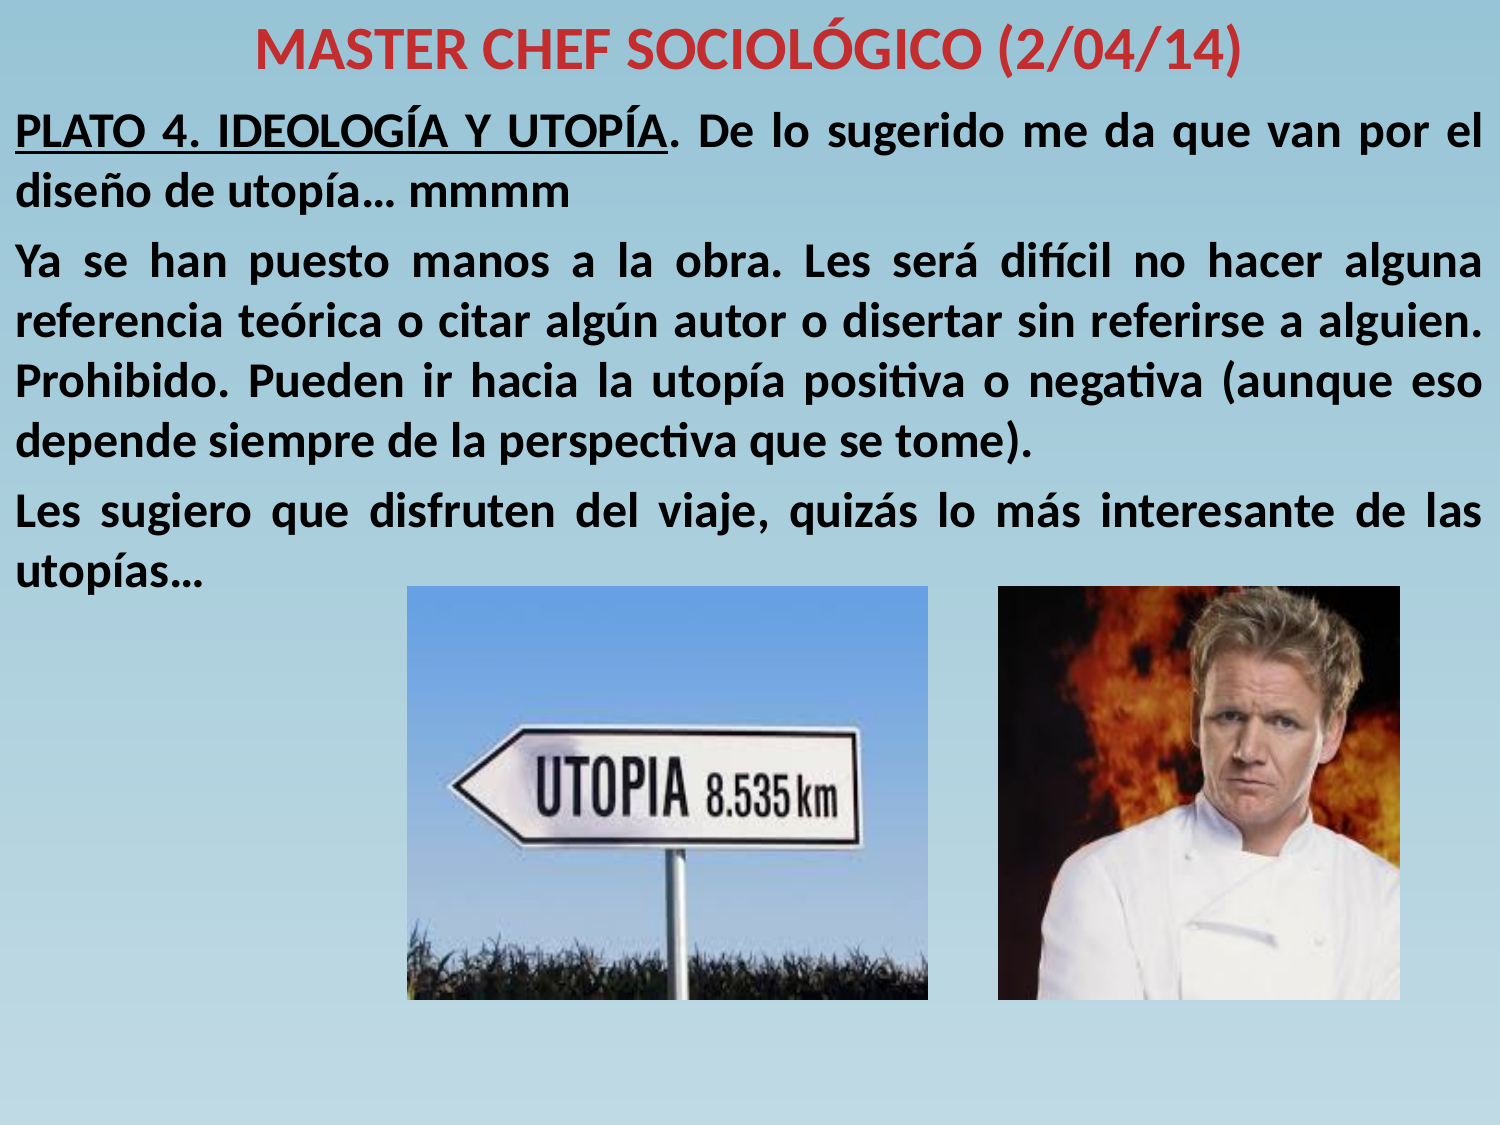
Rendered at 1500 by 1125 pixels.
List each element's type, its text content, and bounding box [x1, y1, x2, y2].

title MASTER CHEF SOCIOLÓGICO (2/04/14) [0, 0, 1500, 90]
subtitle PLATO 4. IDEOLOGÍA Y UTOPÍA. De lo sugerido me da que van por el diseño de utopía… mmmm Ya se han puesto manos a la obra. Les será difícil no hacer alguna referencia teórica o citar algún autor o disertar sin referirse a alguien. Prohibido. Pueden ir hacia la utopía positiva o negativa (aunque eso depende siempre de la perspectiva que se tome). Les sugiero que disfruten del viaje, quizás lo más interesante de las utopías… [0, 90, 1500, 1125]
picture [407, 585, 928, 1000]
picture [997, 585, 1400, 1000]
